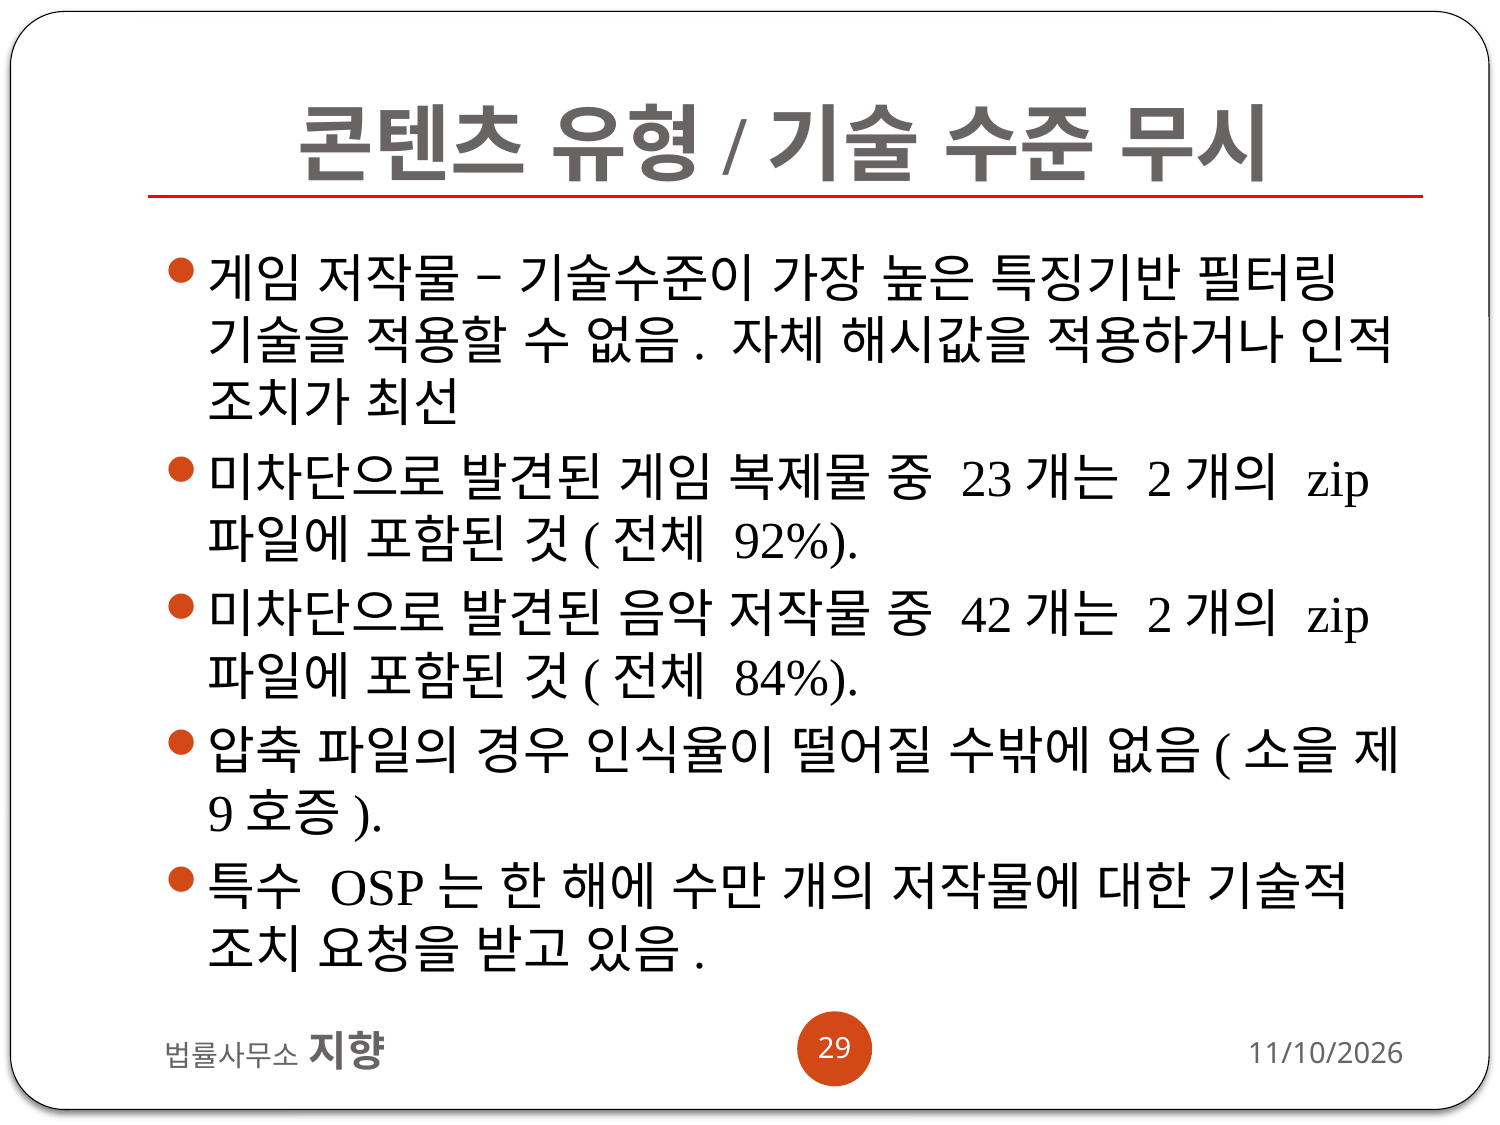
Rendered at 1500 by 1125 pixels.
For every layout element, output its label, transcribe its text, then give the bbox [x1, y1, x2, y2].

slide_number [1012, 1015, 1419, 1094]
title 콘텐츠 유형/기술 수준 무시 [147, 19, 1423, 207]
footer 법률사무소 지향 [150, 1012, 800, 1088]
list 게임 저작물 – 기술수준이 가장 높은 특징기반 필터링 기술을 적용할 수 없음. 자체 해시값을 적용하거나 인적 조치가 최선 미차단으로 발견된 게임 복제물 중 23개는 2개의 zip 파일에 포함된 것(전체 92%). 미차단으로 발견된 음악 저작물 중 42개는 2개의 zip 파일에 포함된 것(전체 84%). 압축 파일의 경우 인식율이 떨어질 수밖에 없음(소을 제9호증). 특수 OSP는 한 해에 수만 개의 저작물에 대한 기술적 조치 요청을 받고 있음. [150, 237, 1425, 988]
slide_number 29 [797, 1011, 873, 1087]
